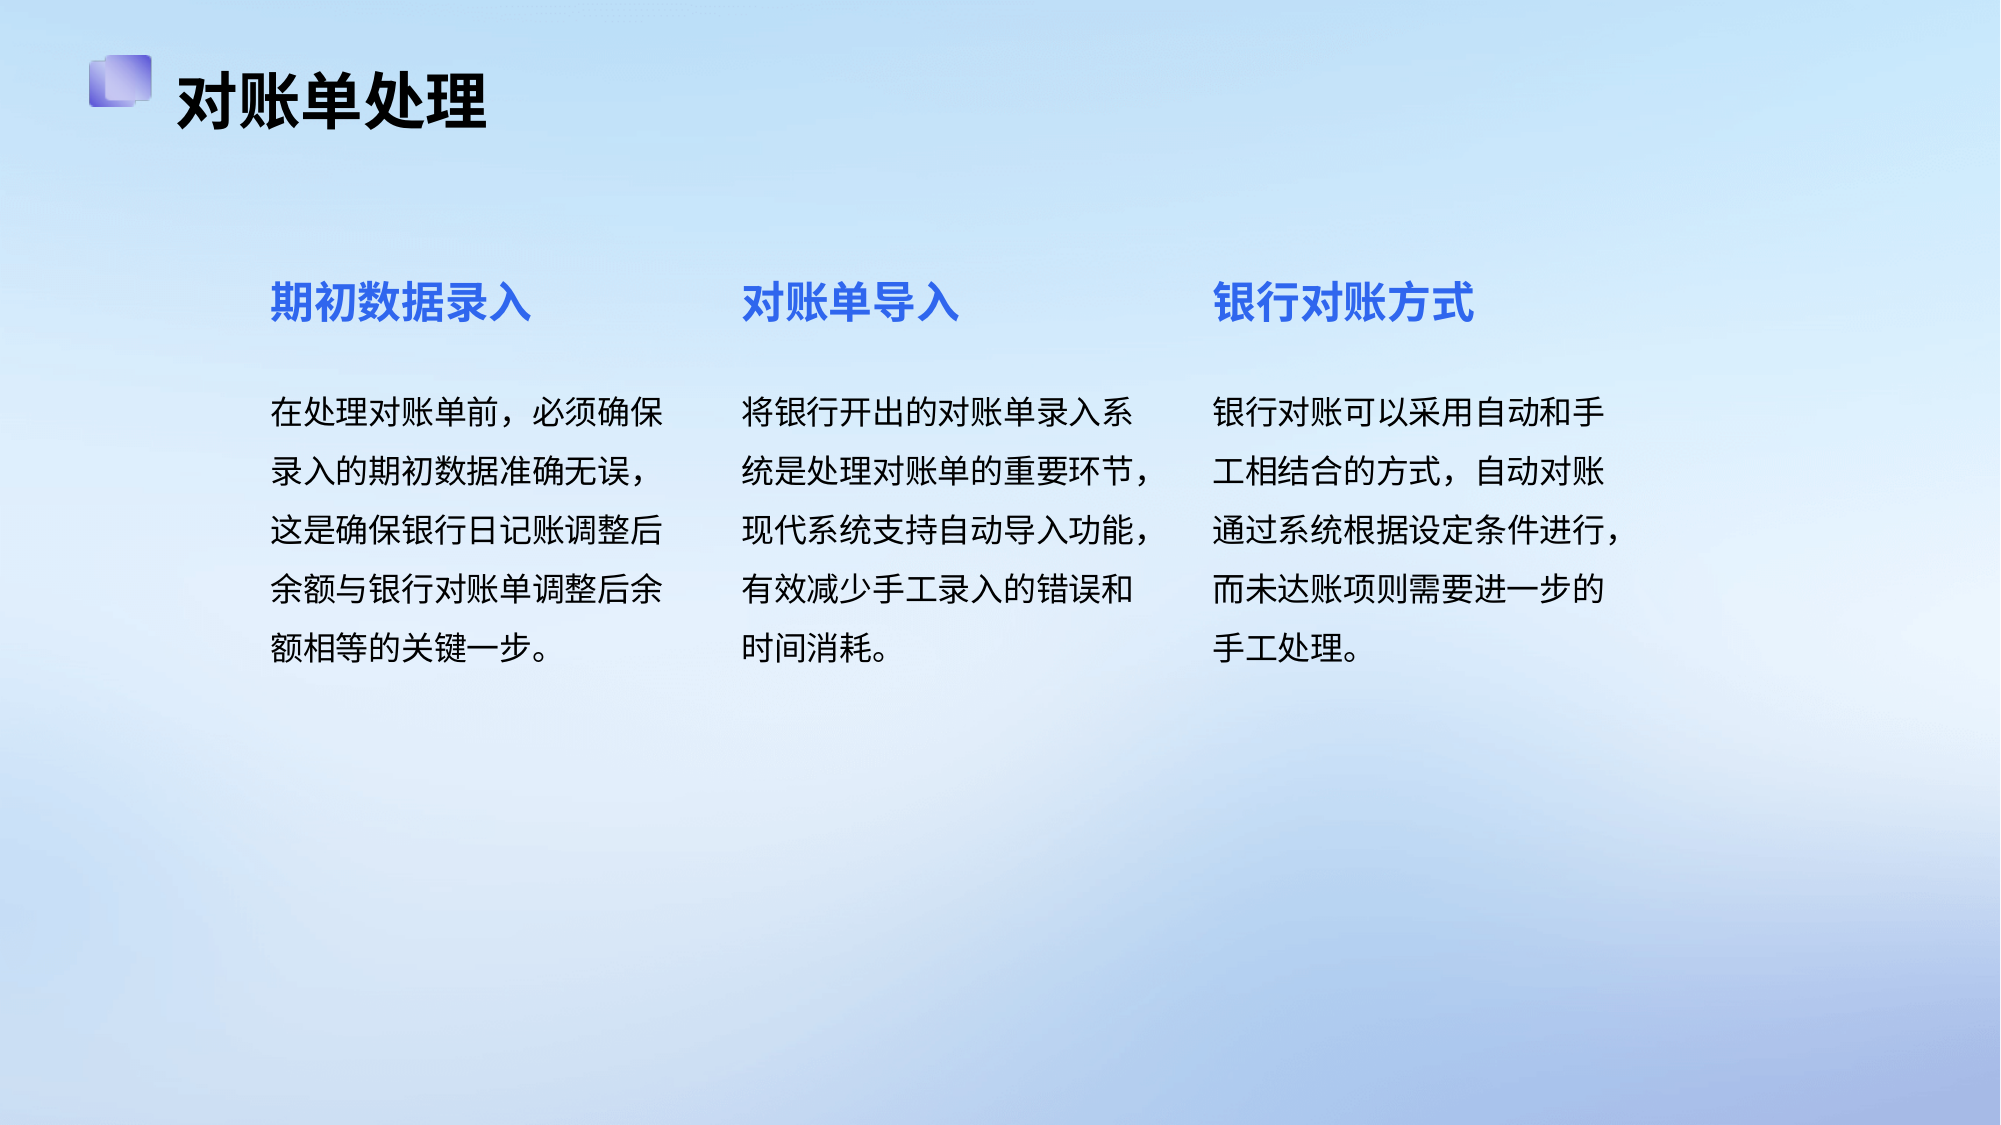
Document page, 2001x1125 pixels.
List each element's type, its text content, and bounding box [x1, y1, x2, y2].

text_box 期初数据录入 在处理对账单前，必须确保录入的期初数据准确无误，这是确保银行日记账调整后余额与银行对账单调整后余额相等的关键一步。 [254, 265, 708, 677]
text_box 对账单处理 [159, 15, 1700, 147]
picture [0, 0, 2001, 1125]
text_box 对账单导入 将银行开出的对账单录入系统是处理对账单的重要环节，现代系统支持自动导入功能，有效减少手工录入的错误和时间消耗。 [725, 265, 1179, 677]
text_box 银行对账方式 银行对账可以采用自动和手工相结合的方式，自动对账通过系统根据设定条件进行，而未达账项则需要进一步的手工处理。 [1196, 265, 1650, 677]
